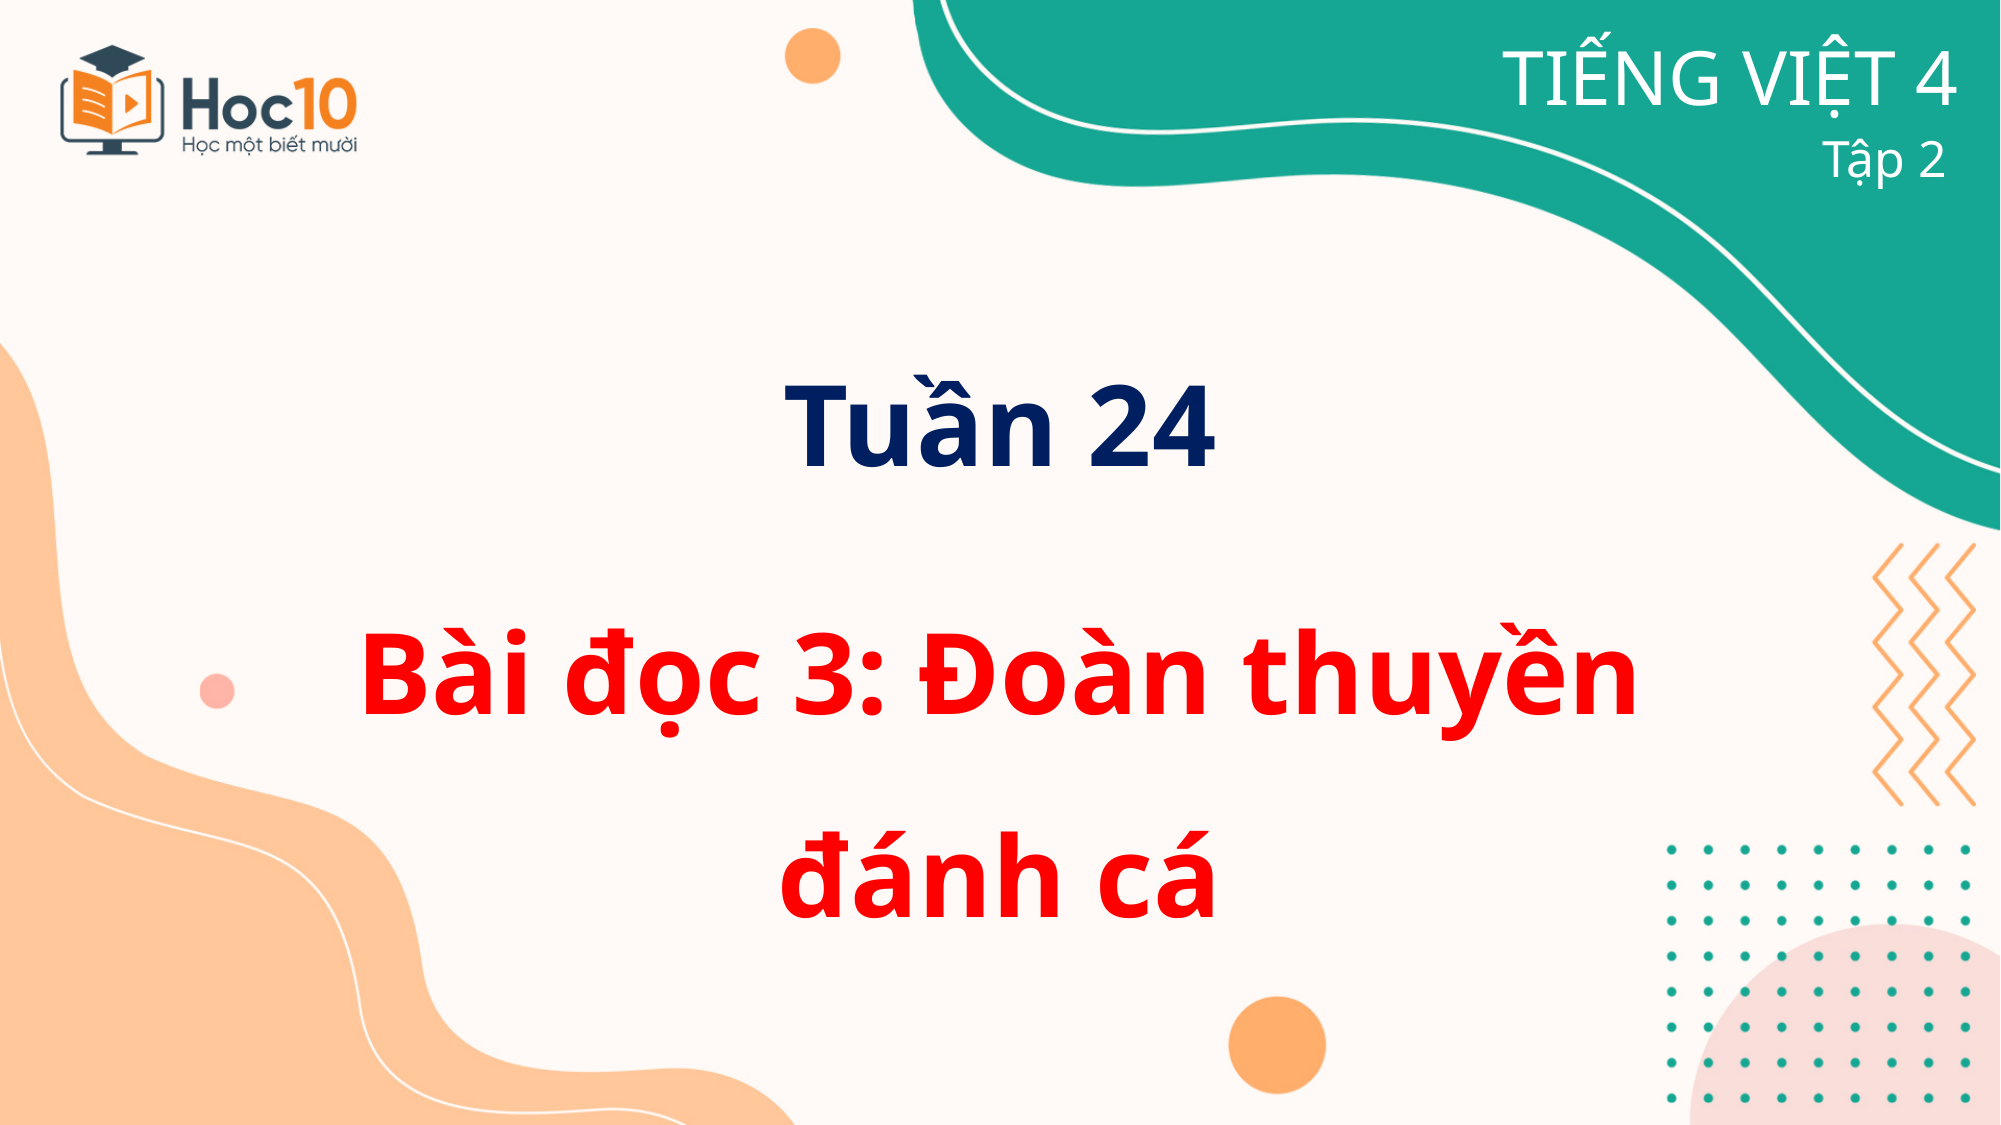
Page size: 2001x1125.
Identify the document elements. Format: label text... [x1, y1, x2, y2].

picture [0, 0, 2001, 1125]
text_box Tập 2 [1807, 119, 1962, 195]
subtitle Bài đọc 3: Đoàn thuyền đánh cá [249, 527, 1750, 1018]
text_box TIẾNG VIỆT 4 [1461, 23, 2000, 128]
title Tuần 24 [249, 294, 1750, 499]
